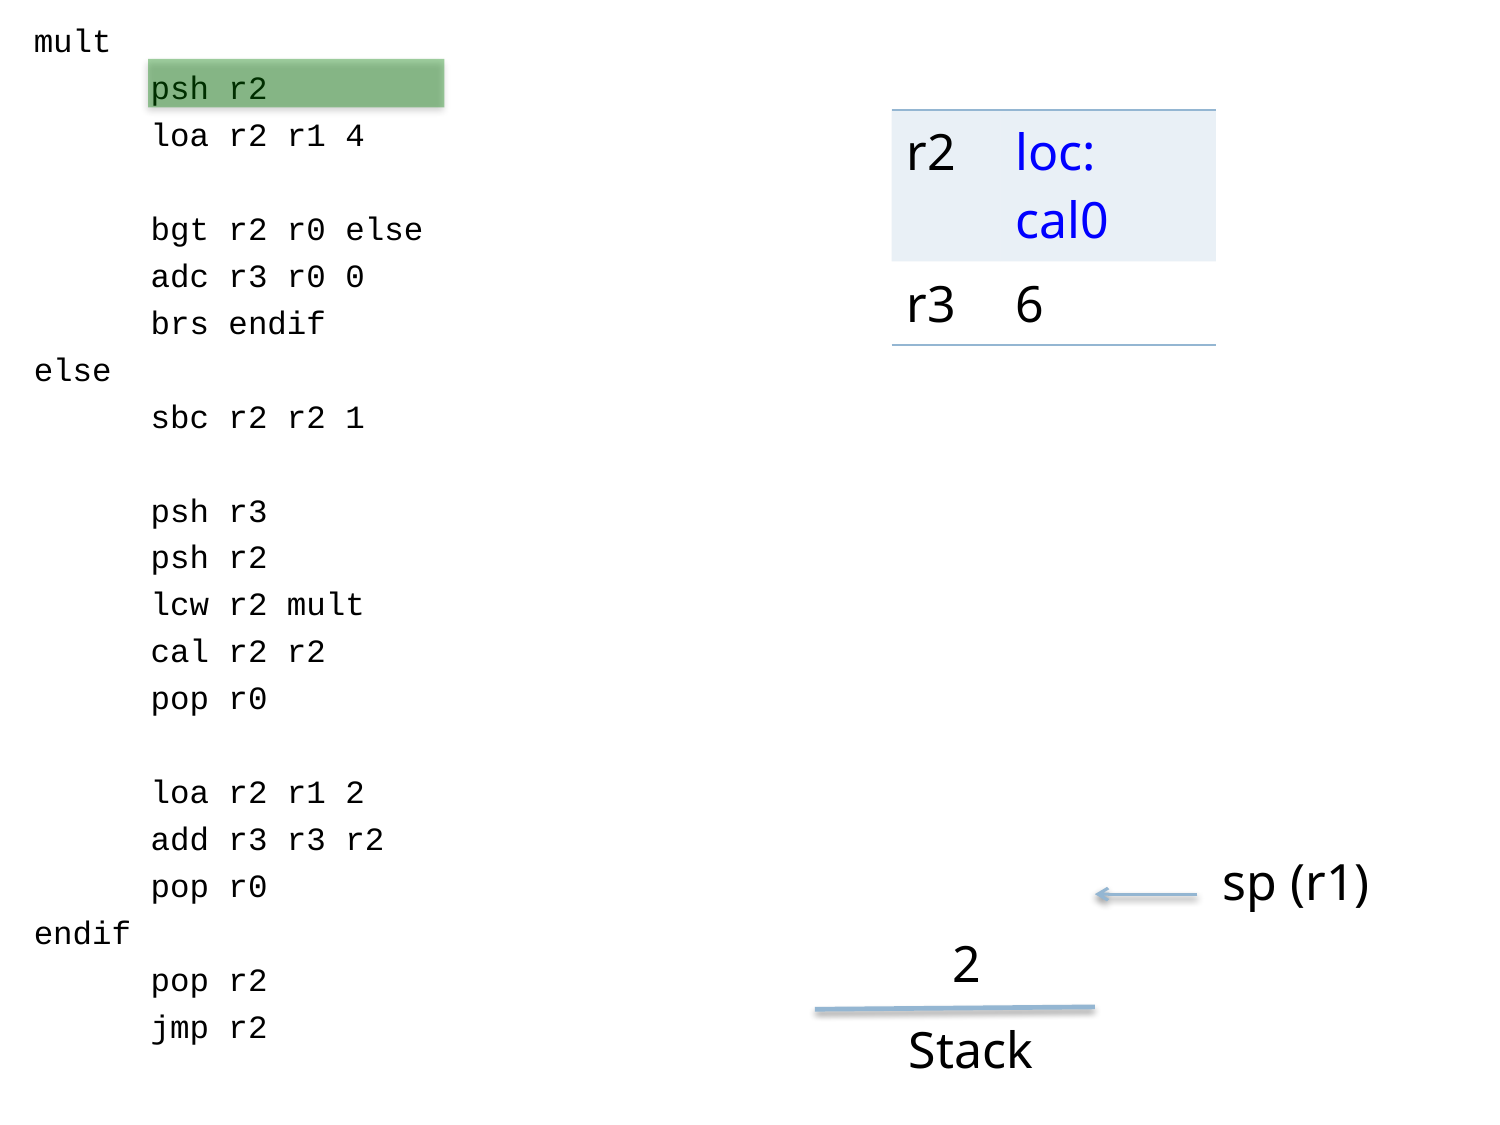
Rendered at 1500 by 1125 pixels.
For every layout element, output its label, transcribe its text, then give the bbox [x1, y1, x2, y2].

table_cell r3 [892, 261, 1001, 344]
text_box mult psh r2 loa r2 r1 4 bgt r2 r0 else adc r3 r0 0 brs endif else sbc r2 r2 1 psh r3 psh r2 lcw r2 mult cal r2 r2 pop r0 loa r2 r1 2 add r3 r3 r2 pop r0 endif pop r2 jmp r2 [18, 12, 750, 1065]
text_box Stack [893, 1020, 1048, 1087]
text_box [814, 1006, 1096, 1010]
text_box 2 [937, 924, 996, 1000]
table_cell 6 [1001, 261, 1216, 344]
table_header r2 [892, 111, 1001, 261]
table_header loc: cal0 [1001, 111, 1216, 261]
text_box [147, 58, 445, 108]
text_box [1094, 842, 1377, 919]
